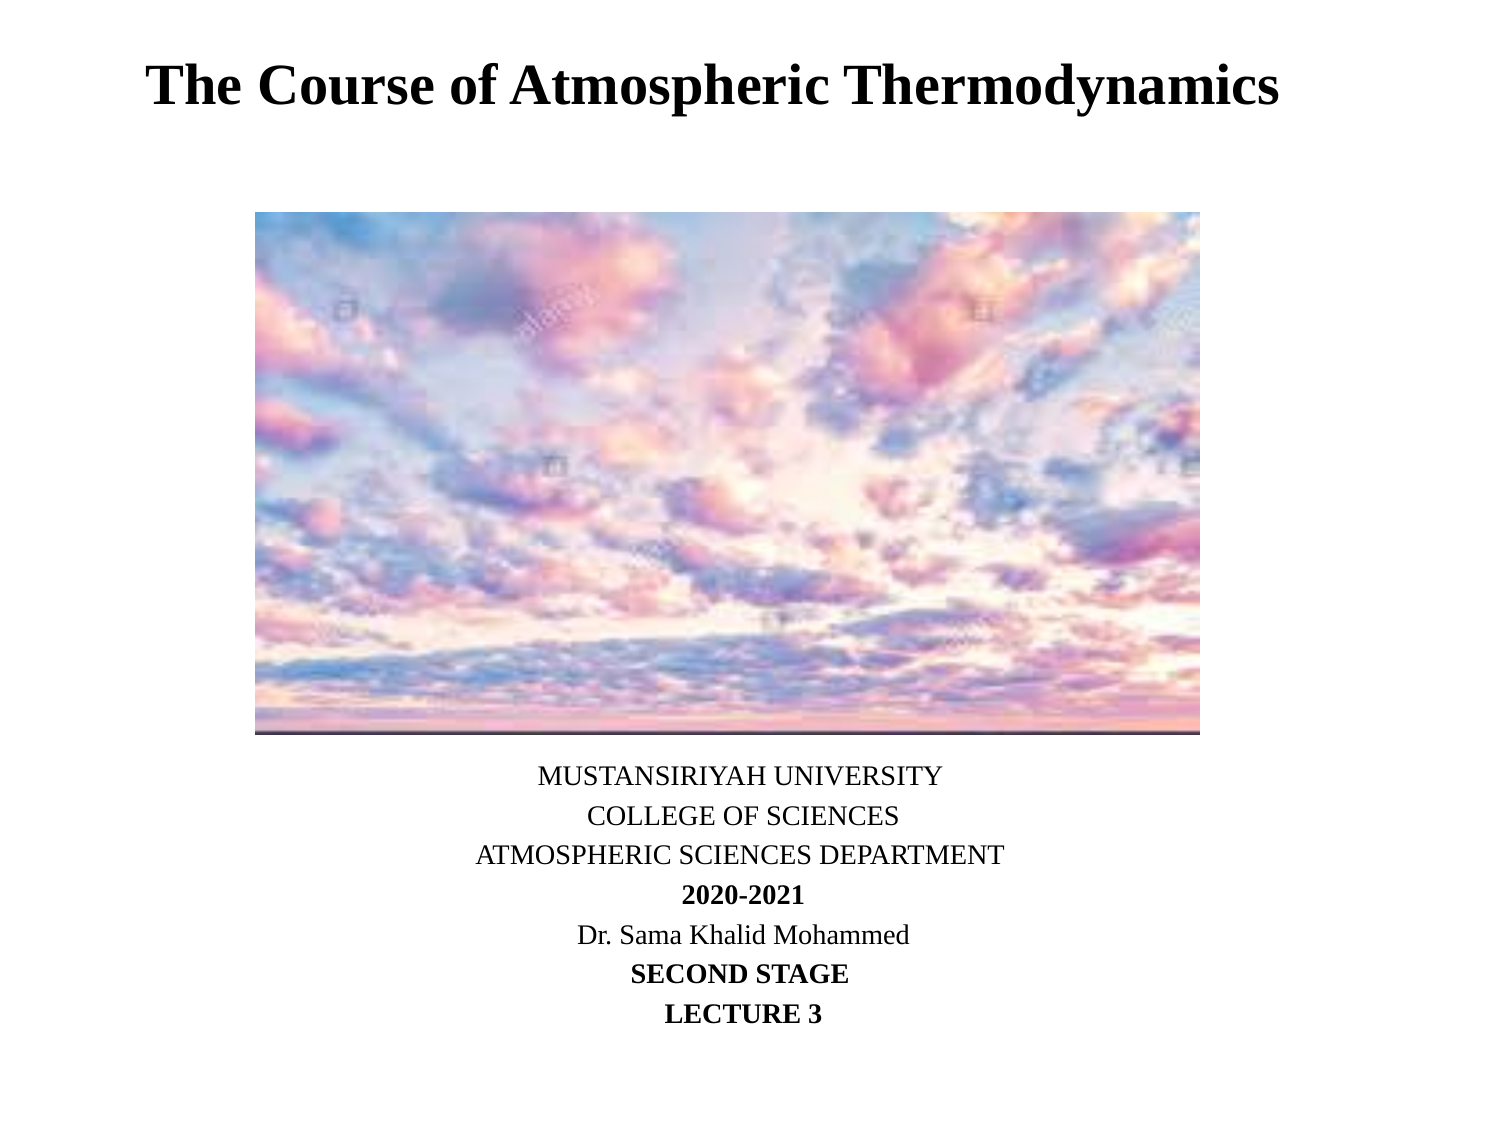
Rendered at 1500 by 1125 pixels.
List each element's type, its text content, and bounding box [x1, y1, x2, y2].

text_box MUSTANSIRIYAH UNIVERSITY COLLEGE OF SCIENCES ATMOSPHERIC SCIENCES DEPARTMENT 2020-2021 Dr. Sama Khalid Mohammed SECOND STAGE Lecture 3 [218, 749, 1269, 1038]
text_box The Course of Atmospheric Thermodynamics [130, 39, 1296, 124]
picture [254, 212, 1201, 735]
